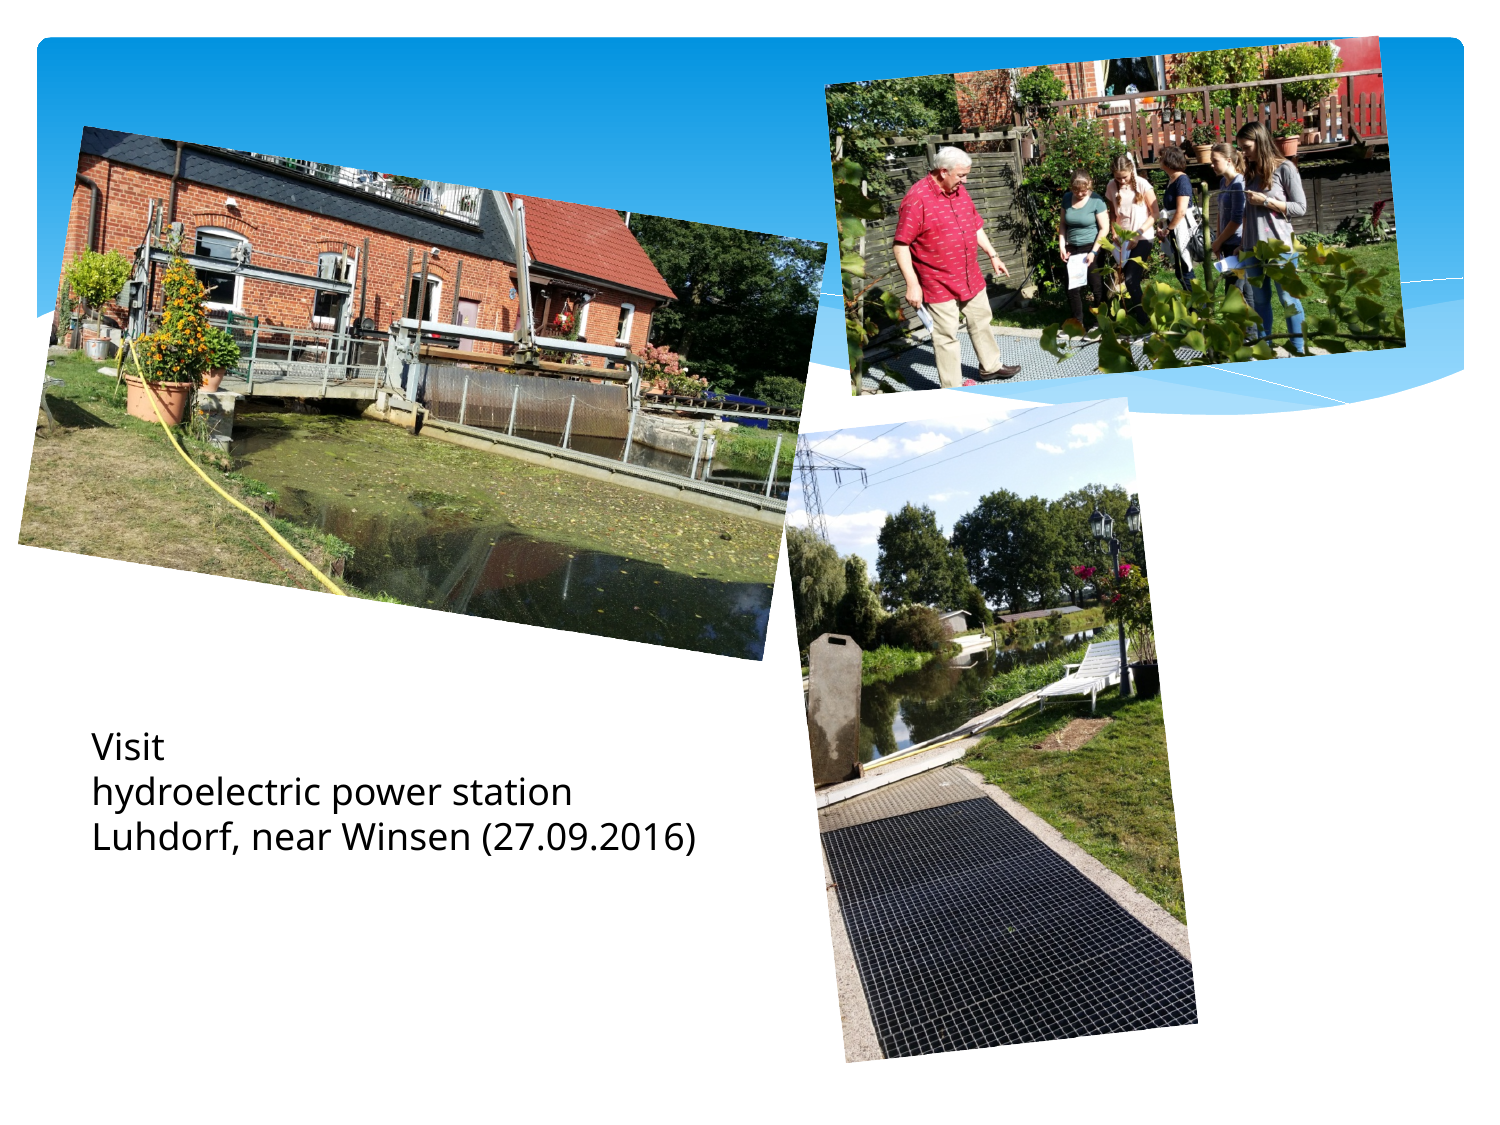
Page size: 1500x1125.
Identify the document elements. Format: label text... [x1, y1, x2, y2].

picture [19, 126, 1198, 1063]
picture [1126, 36, 1380, 59]
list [836, 59, 1394, 373]
picture [1394, 217, 1405, 348]
picture [825, 84, 836, 205]
text_box Visit hydroelectric power station Luhdorf, near Winsen (27.09.2016) [76, 715, 715, 866]
picture [851, 373, 1106, 396]
